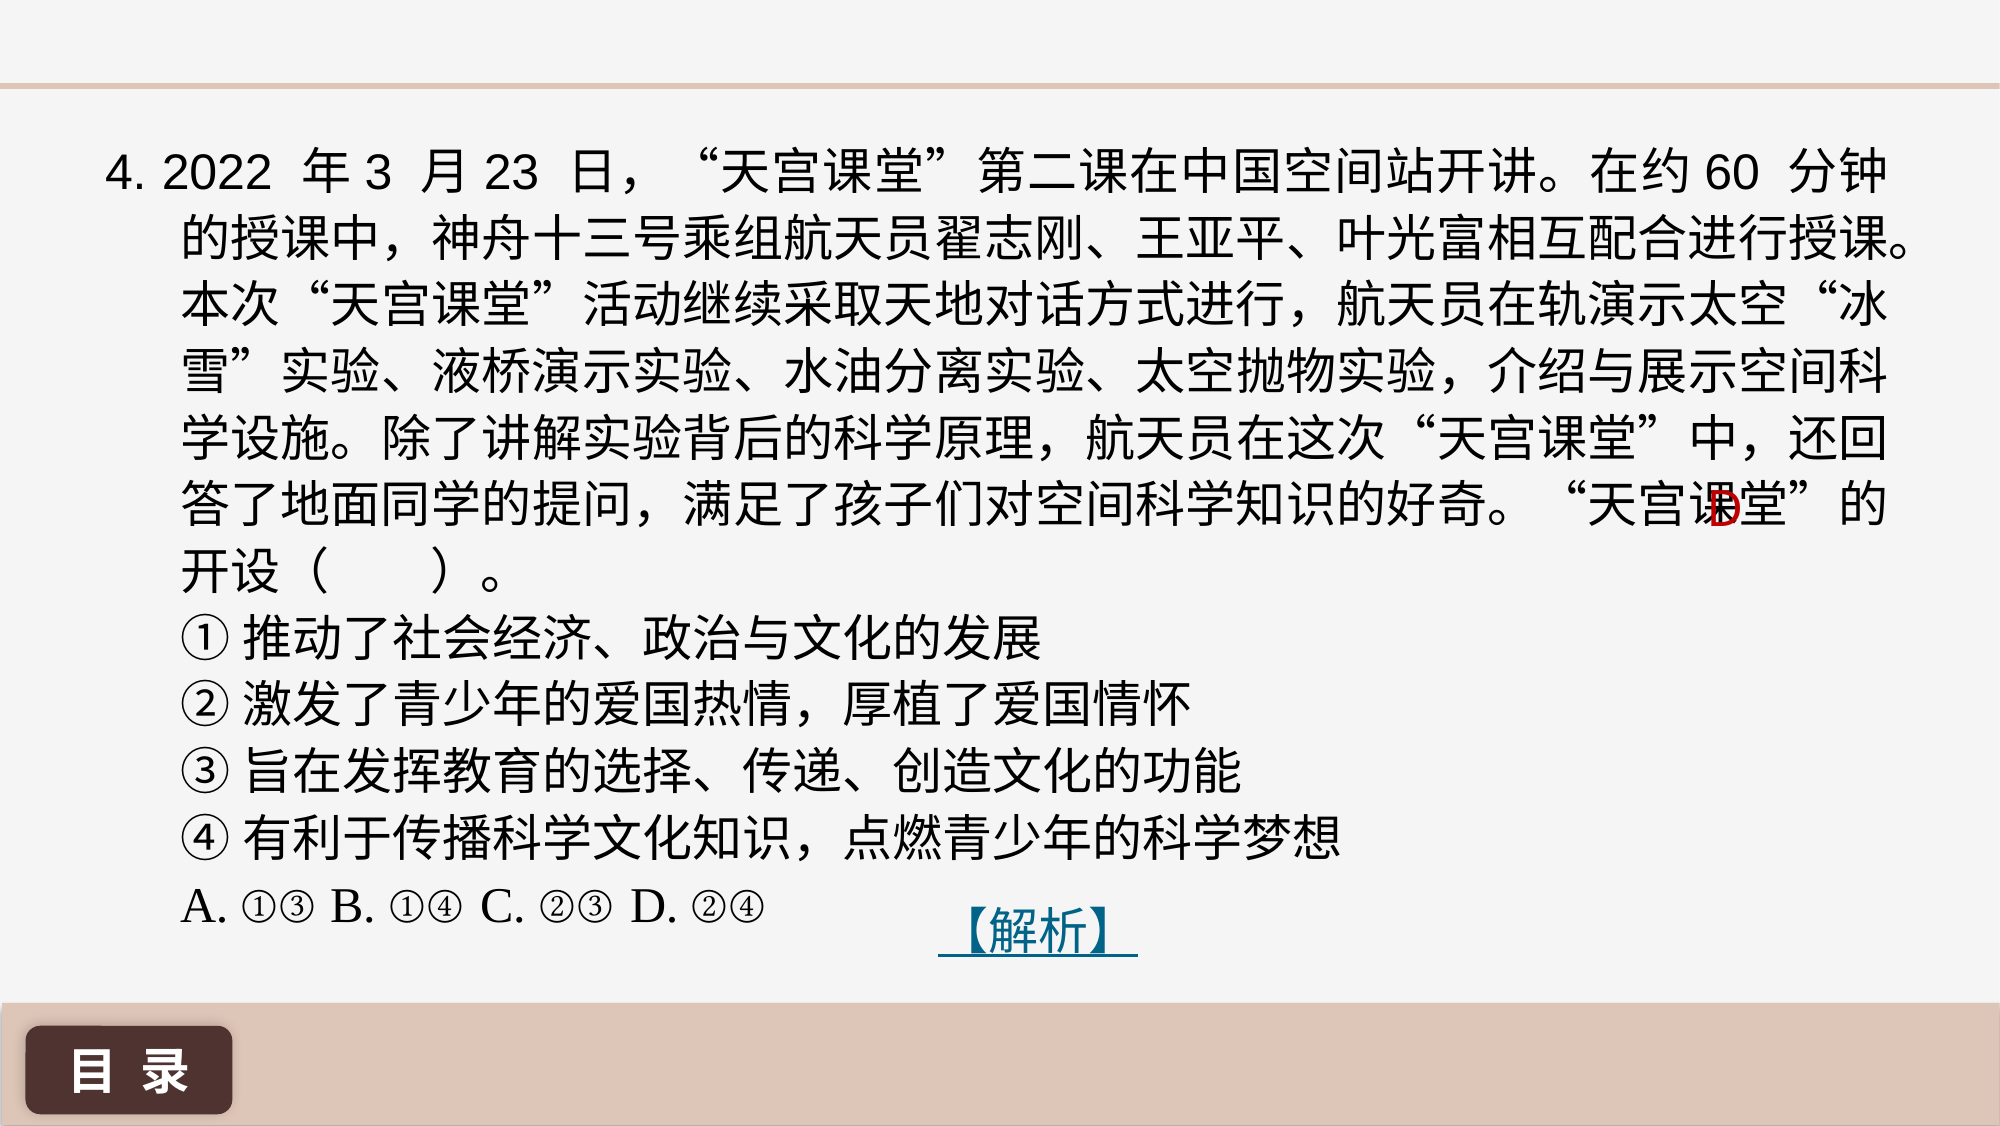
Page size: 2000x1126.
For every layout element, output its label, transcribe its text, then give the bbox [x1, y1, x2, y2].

text_box 4. 2022 年3 月23 日，“天宫课堂”第二课在中国空间站开讲。在约60 分钟的授课中，神舟十三号乘组航天员翟志刚、王亚平、叶光富相互配合进行授课。本次“天宫课堂”活动继续采取天地对话方式进行，航天员在轨演示太空“冰雪”实验、液桥演示实验、水油分离实验、太空抛物实验，介绍与展示空间科学设施。除了讲解实验背后的科学原理，航天员在这次“天宫课堂”中，还回答了地面同学的提问，满足了孩子们对空间科学知识的好奇。“天宫课堂”的开设（ ）。 ①推动了社会经济、政治与文化的发展 ②激发了青少年的爱国热情，厚植了爱国情怀 ③旨在发挥教育的选择、传递、创造文化的功能 ④有利于传播科学文化知识，点燃青少年的科学梦想 A. ①③ B. ①④ C. ②③ D. ②④ [90, 125, 1904, 941]
text_box D [1649, 445, 1801, 528]
text_box 【解析】 [149, 881, 1927, 993]
